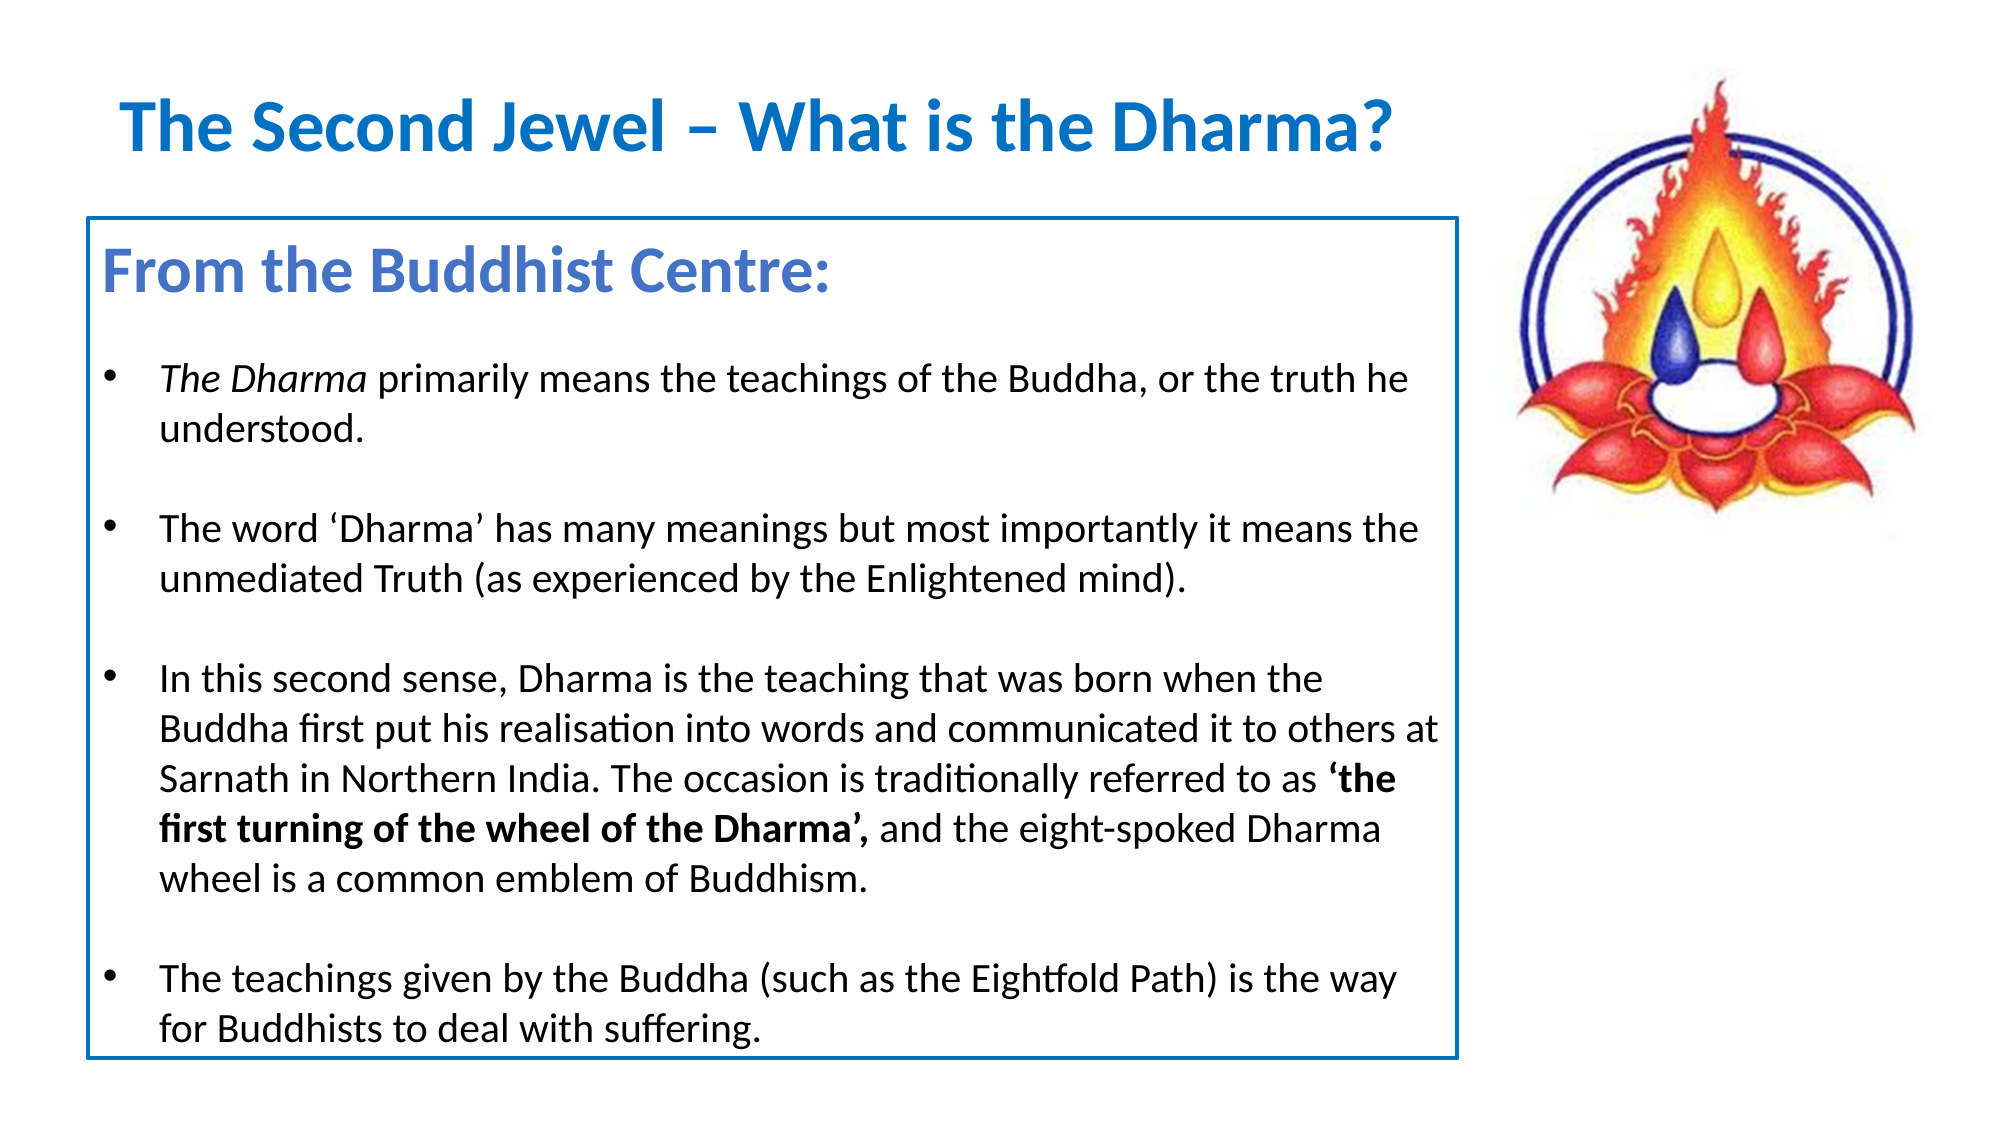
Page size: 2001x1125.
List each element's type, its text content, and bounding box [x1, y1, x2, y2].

text_box The Second Jewel – What is the Dharma? [104, 68, 1498, 174]
picture [1498, 68, 1931, 542]
text_box From the Buddhist Centre: The Dharma primarily means the teachings of the Buddha, or the truth he understood. The word ‘Dharma’ has many meanings but most importantly it means the unmediated Truth (as experienced by the Enlightened mind). In this second sense, Dharma is the teaching that was born when the Buddha first put his realisation into words and communicated it to others at Sarnath in Northern India. The occasion is traditionally referred to as ‘the first turning of the wheel of the Dharma’, and the eight-spoked Dharma wheel is a common emblem of Buddhism. The teachings given by the Buddha (such as the Eightfold Path) is the way for Buddhists to deal with suffering. [88, 217, 1458, 1058]
